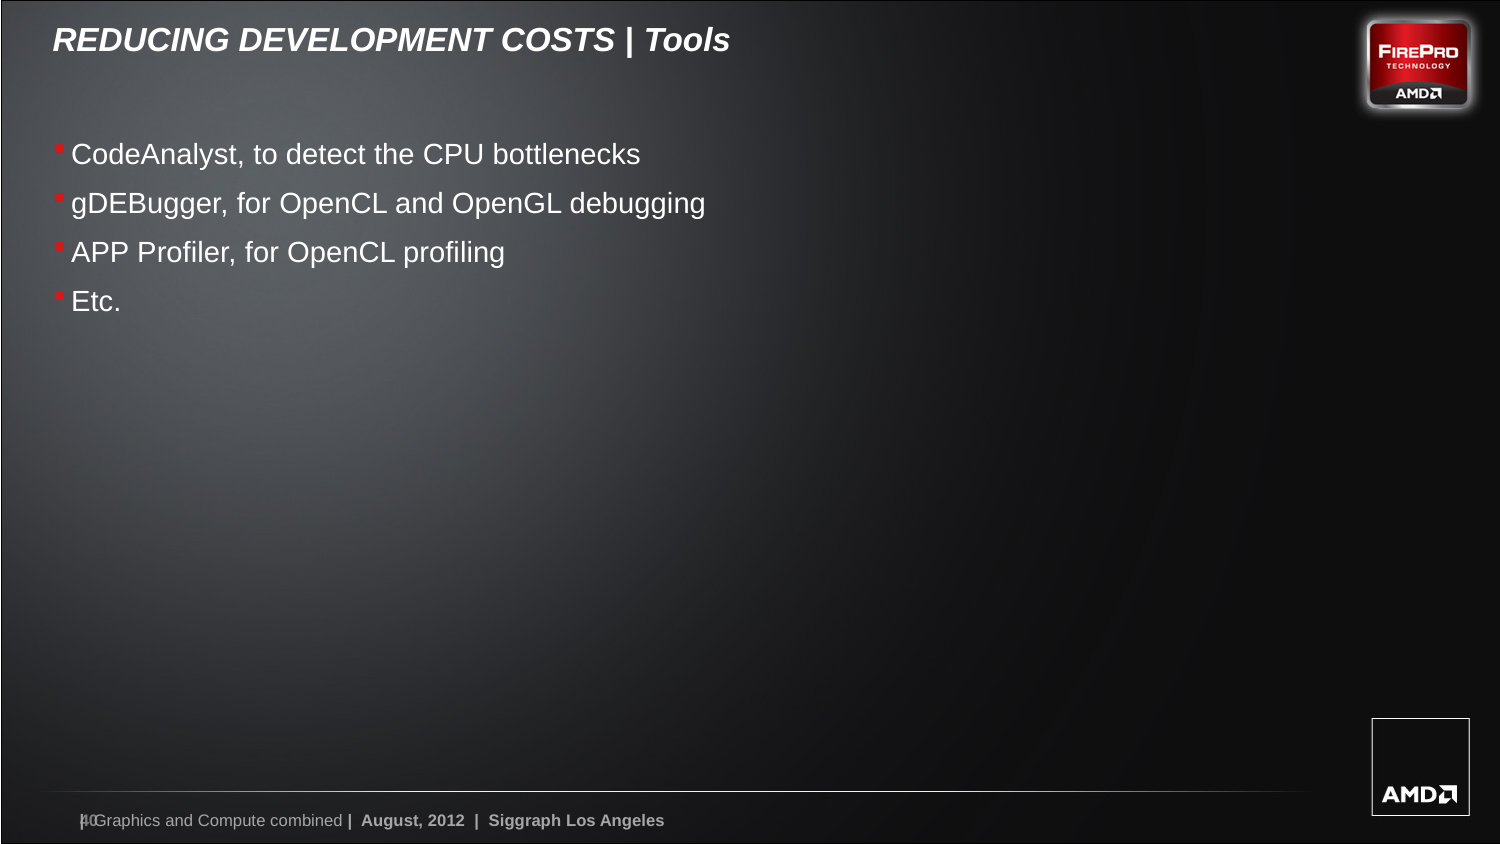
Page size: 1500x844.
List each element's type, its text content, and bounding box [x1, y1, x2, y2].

list CodeAnalyst, to detect the CPU bottlenecks gDEBugger, for OpenCL and OpenGL debugging APP Profiler, for OpenCL profiling Etc. [52, 135, 1448, 720]
picture [2, 1, 1500, 843]
title REDUCING DEVELOPMENT COSTS | Tools [52, 18, 1448, 98]
